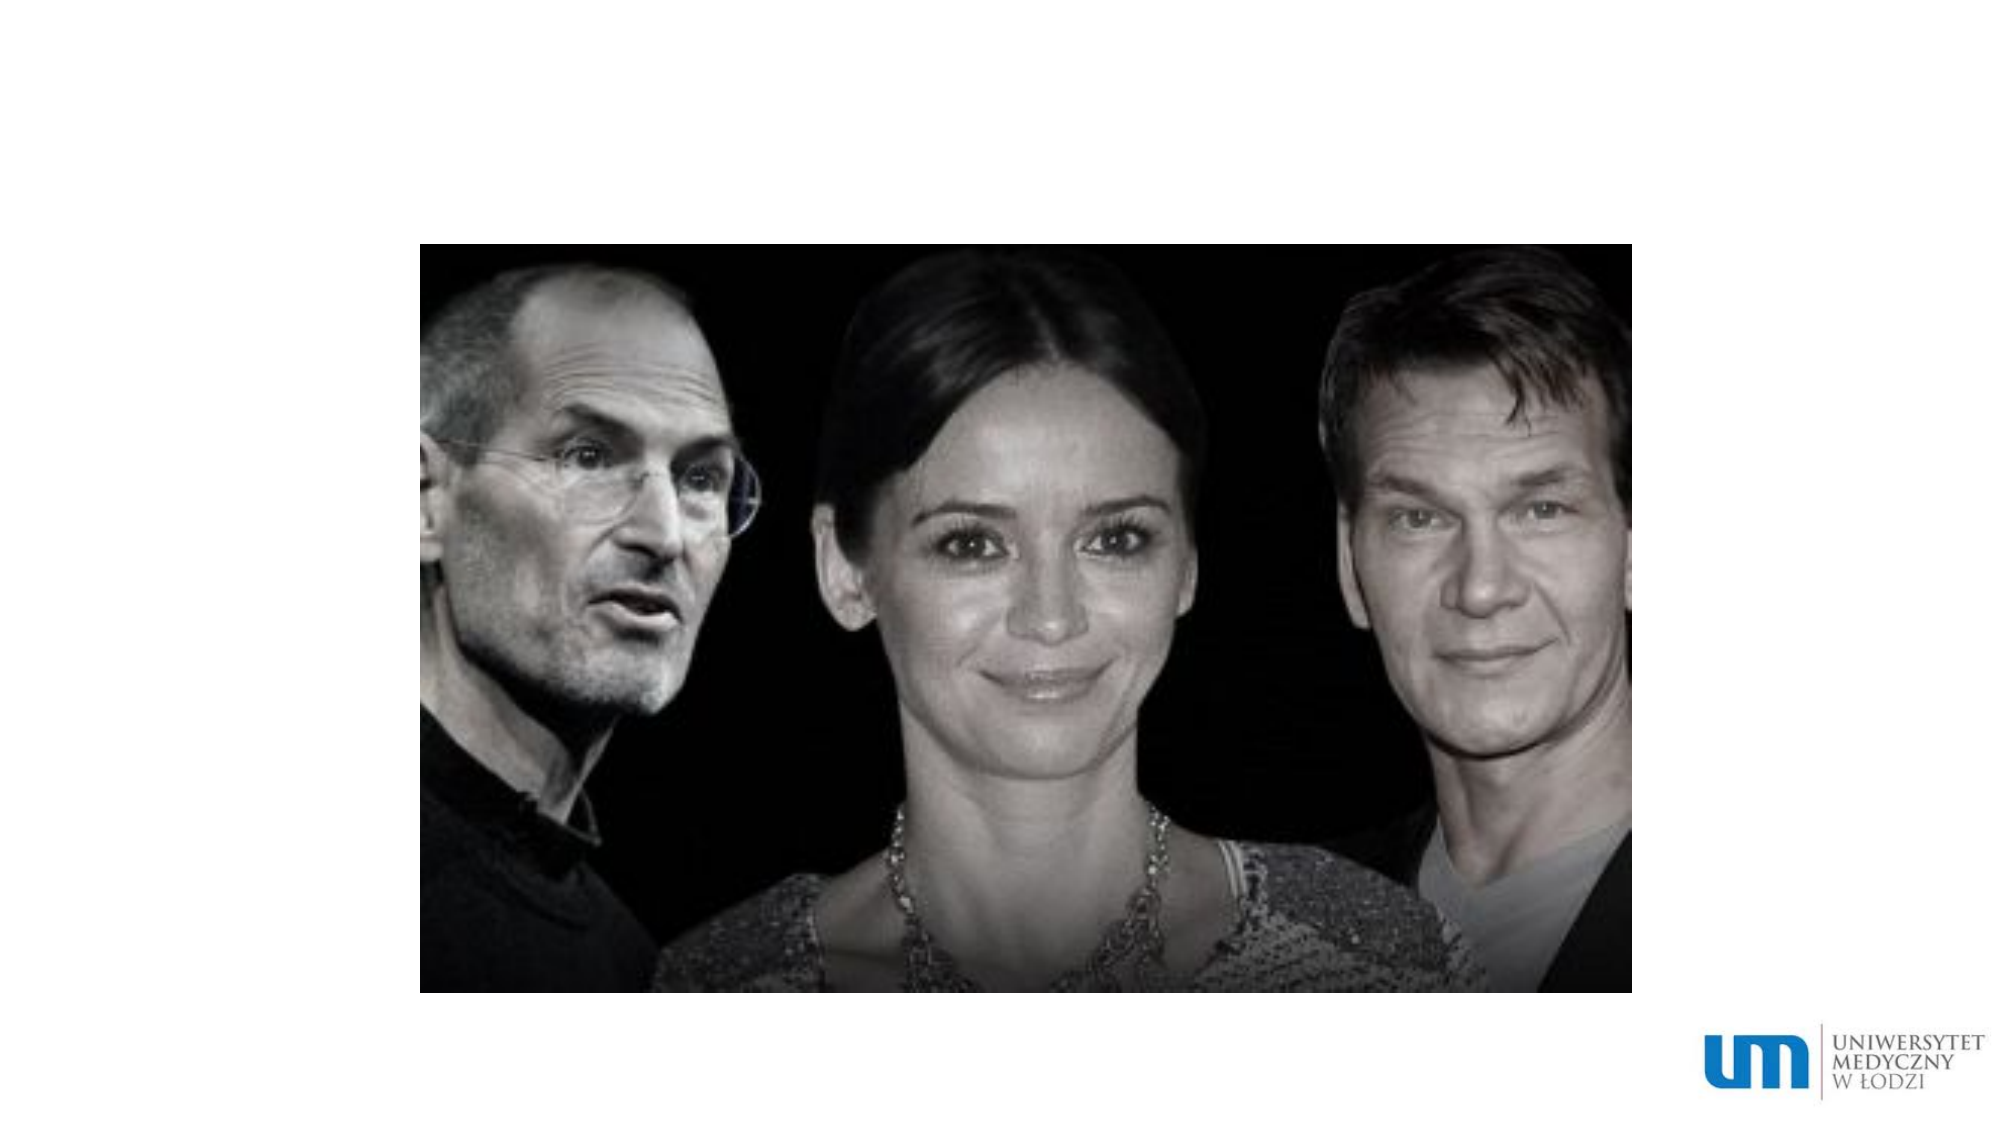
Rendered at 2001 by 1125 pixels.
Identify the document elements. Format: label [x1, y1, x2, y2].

picture [1663, 992, 2000, 1125]
list [420, 244, 1632, 993]
